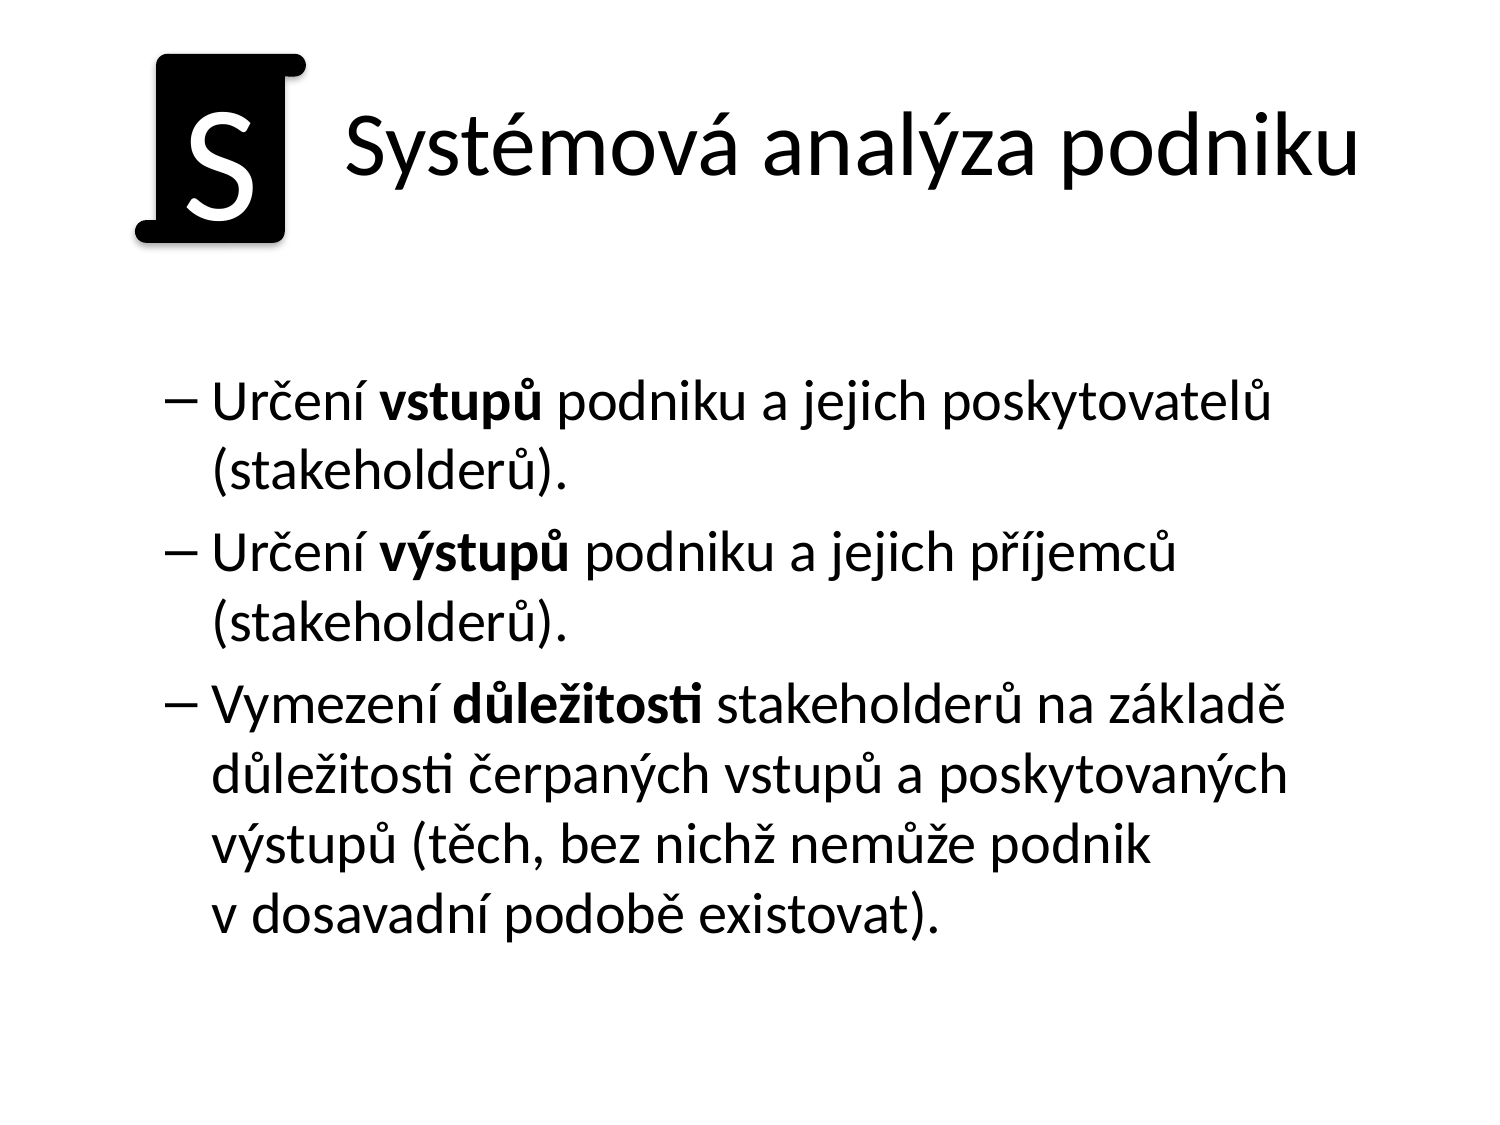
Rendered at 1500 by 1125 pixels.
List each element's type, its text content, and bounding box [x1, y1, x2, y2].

list Určení vstupů podniku a jejich poskytovatelů (stakeholderů). Určení výstupů podniku a jejich příjemců (stakeholderů). Vymezení důležitosti stakeholderů na základě důležitosti čerpaných vstupů a poskytovaných výstupů (těch, bez nichž nemůže podnik v dosavadní podobě existovat). [75, 262, 1425, 1005]
title Systémová analýza podniku [75, 45, 1425, 233]
text_box S [134, 53, 306, 243]
